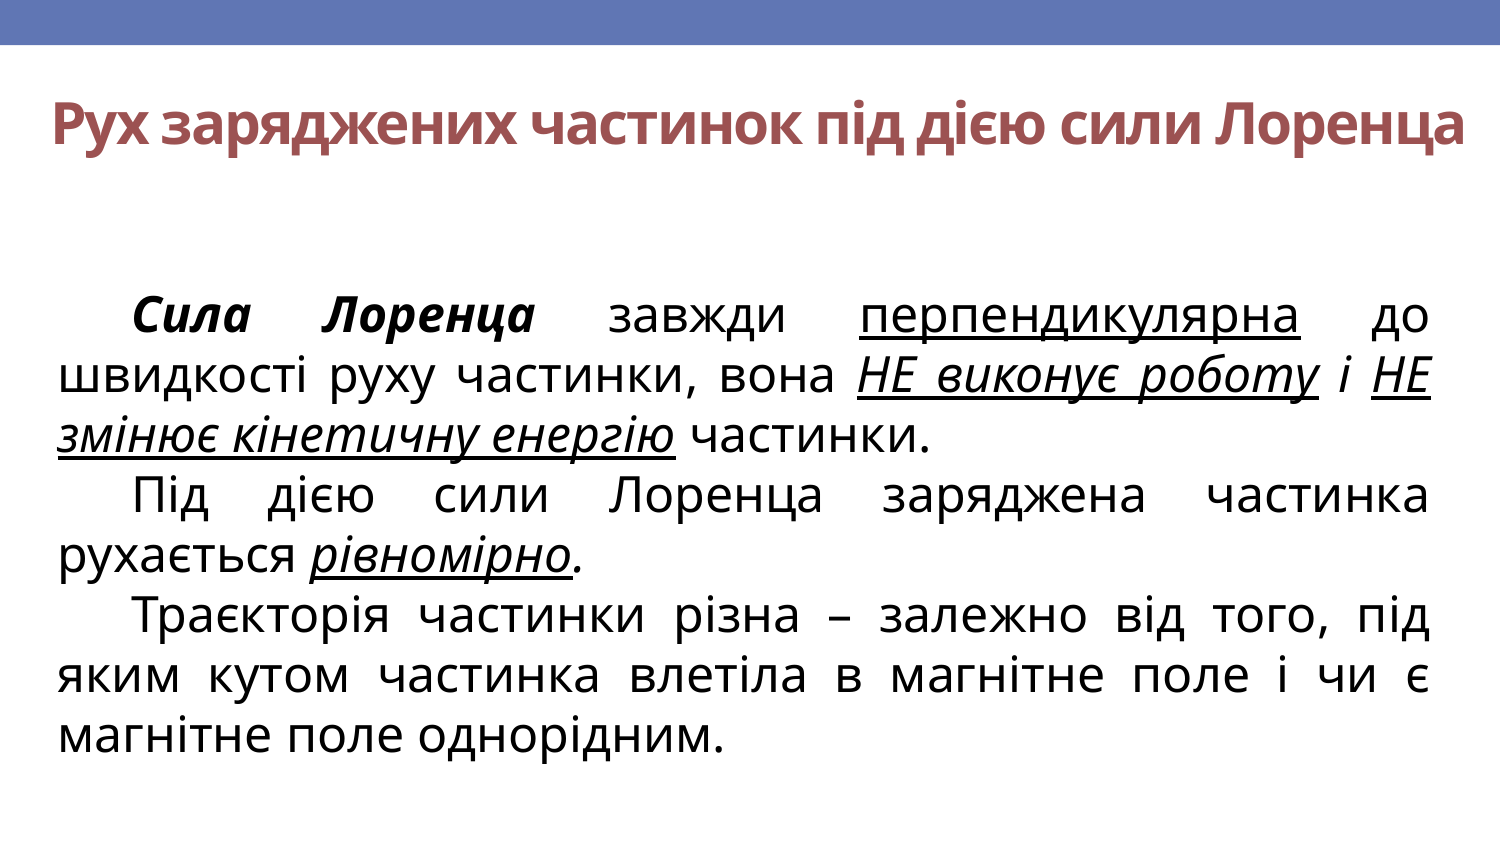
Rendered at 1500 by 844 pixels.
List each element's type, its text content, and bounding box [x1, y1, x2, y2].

text_box Сила Лоренца завжди перпендикулярна до швидкості руху частинки, вона НЕ виконує роботу і НЕ змінює кінетичну енергію частинки. Під дією сили Лоренца заряджена частинка рухається рівномірно. Траєкторія частинки різна – залежно від того, під яким кутом частинка влетіла в магнітне поле і чи є магнітне поле однорідним. [42, 274, 1446, 770]
title Рух заряджених частинок під дією сили Лоренца [28, 48, 1489, 194]
